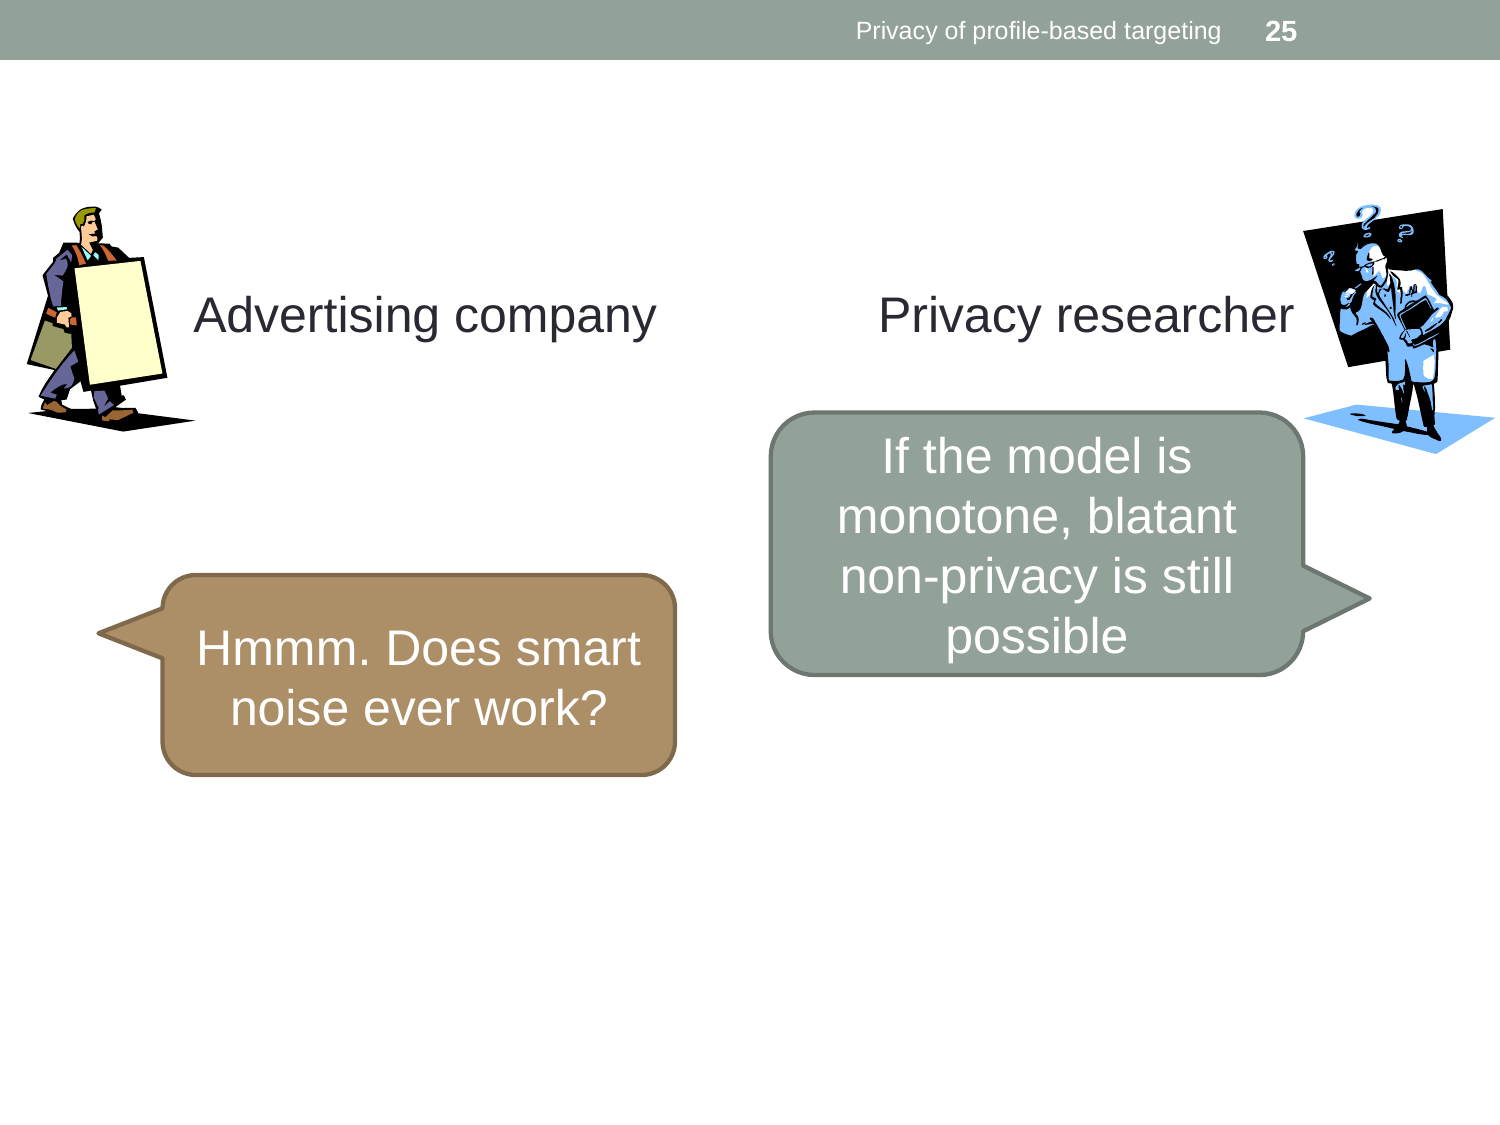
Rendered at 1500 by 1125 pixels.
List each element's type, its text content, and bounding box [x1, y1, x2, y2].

footer Privacy of profile-based targeting [562, 3, 1238, 57]
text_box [26, 203, 1496, 455]
slide_number 25 [1250, 3, 1425, 57]
text_box Hmmm. Does smart noise ever work? [96, 572, 678, 778]
text_box If the model is monotone, blatant non-privacy is still possible [768, 462, 1372, 678]
